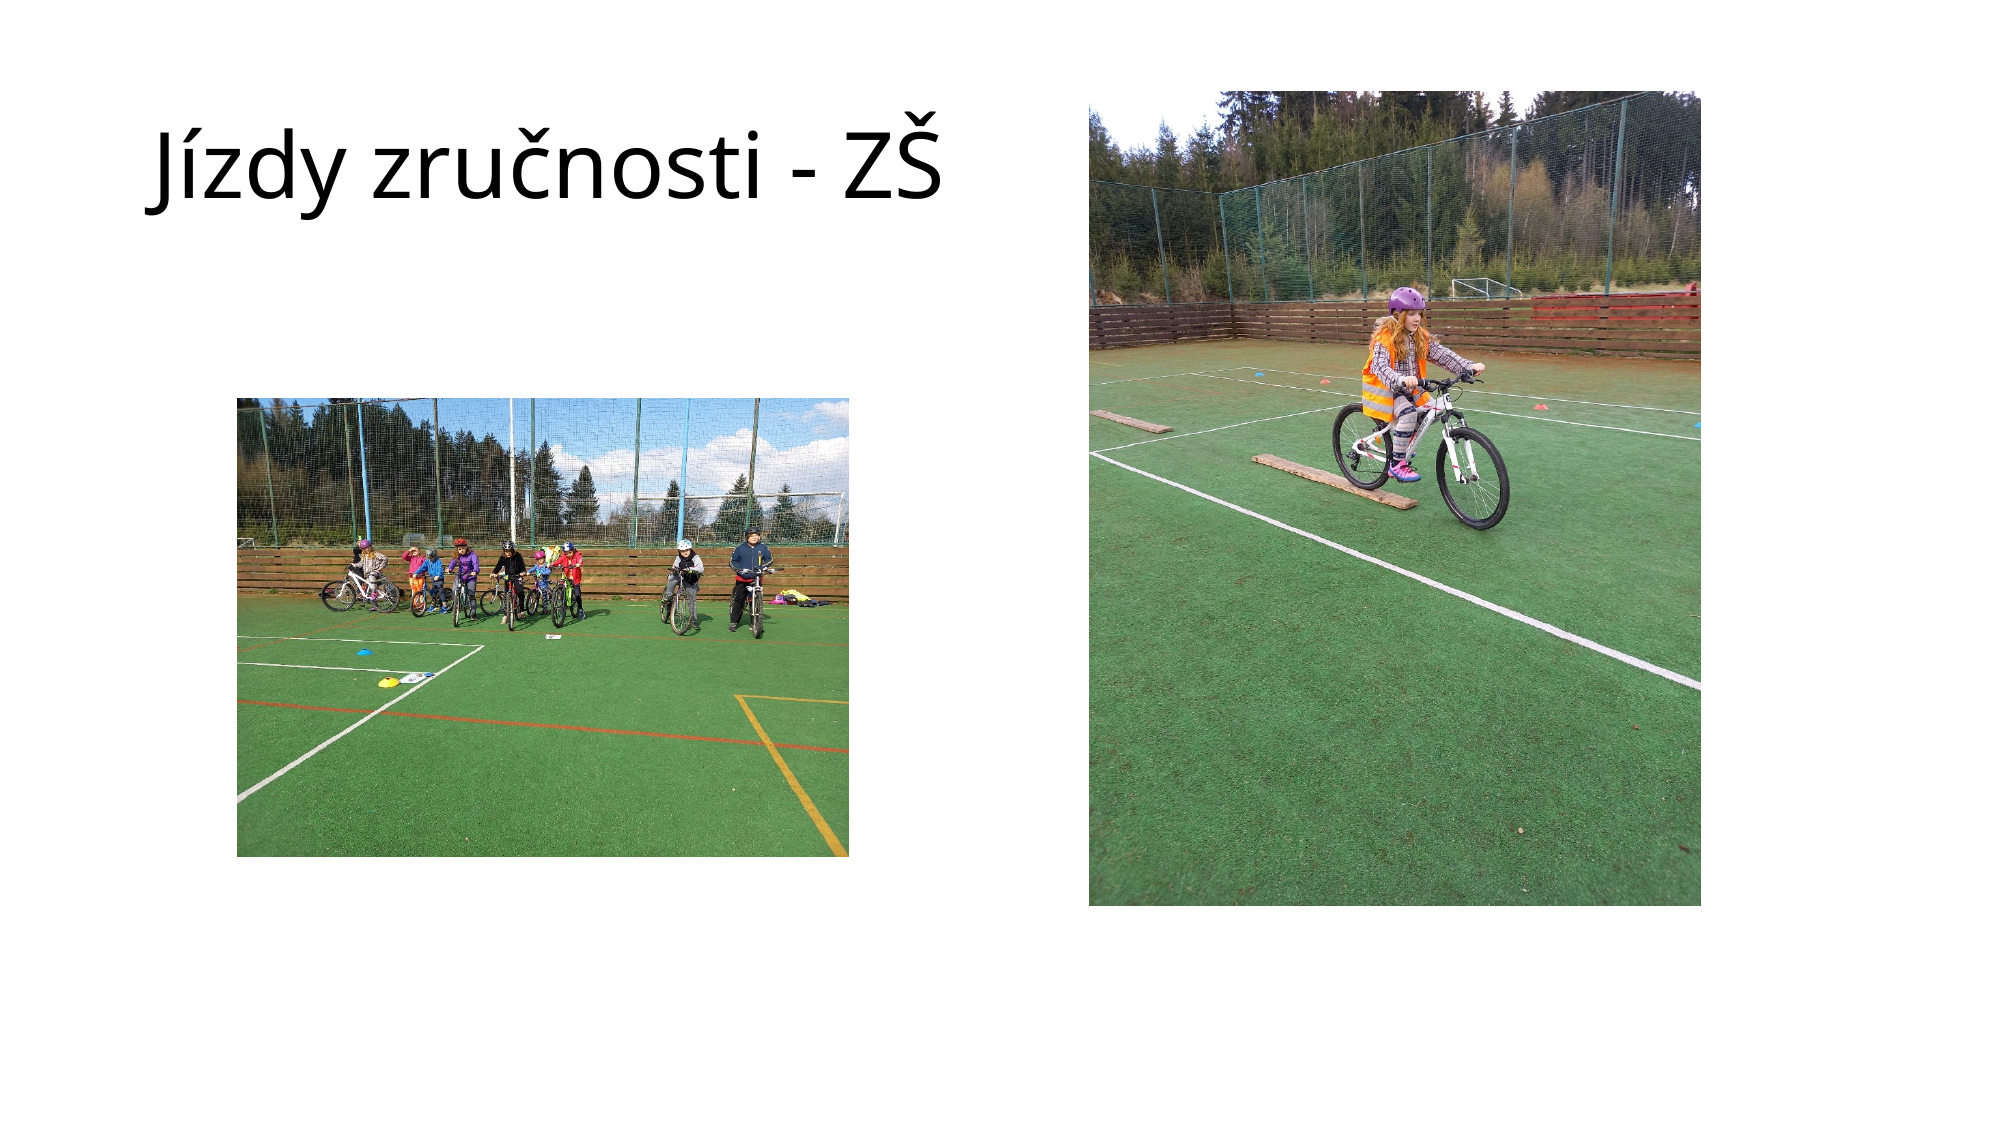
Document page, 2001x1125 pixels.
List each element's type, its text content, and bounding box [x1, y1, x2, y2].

title Jízdy zručnosti - ZŠ [137, 59, 1863, 278]
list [237, 398, 850, 857]
picture [1089, 91, 1701, 906]
